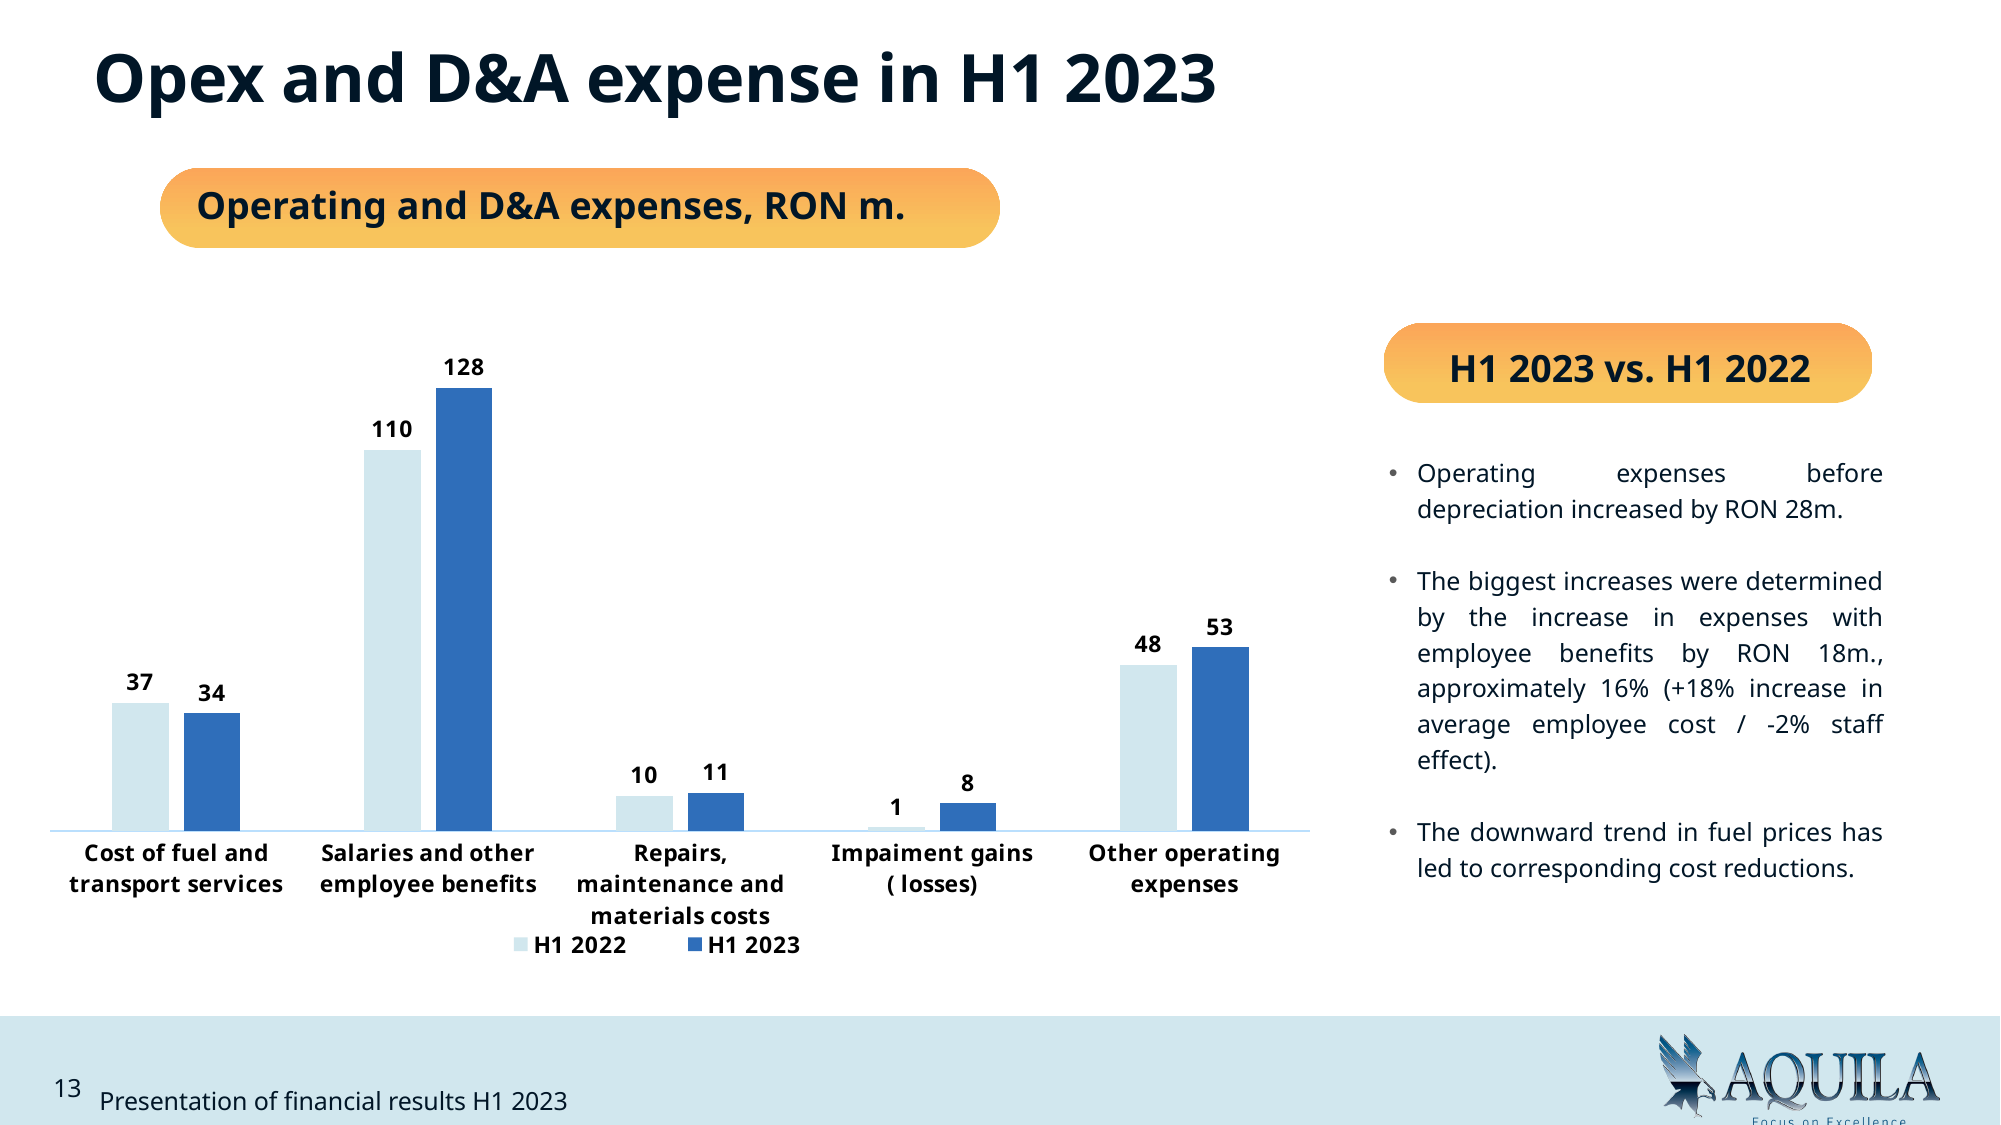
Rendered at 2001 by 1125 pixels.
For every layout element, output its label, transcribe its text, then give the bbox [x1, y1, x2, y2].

picture [1659, 1034, 1940, 1125]
text_box H1 2023 vs. H1 2022 [1382, 321, 1874, 405]
text_box [159, 166, 1002, 246]
chart [0, 266, 1362, 999]
text_box Operating and D&A expenses, RON m. [175, 183, 977, 266]
text_box Operating expenses before depreciation increased by RON 28m. The biggest increases were determined by the increase in expenses with employee benefits by RON 18m., approximately 16% (+18% increase in average employee cost / -2% staff effect). The downward trend in fuel prices has led to corresponding cost reductions. [1374, 444, 1899, 962]
text_box Opex and D&A expense in H1 2023 [89, 42, 1916, 116]
text_box [0, 1015, 2000, 1125]
text_box 13 [32, 1065, 483, 1125]
text_box Presentation of financial results H1 2023 [91, 1071, 921, 1119]
